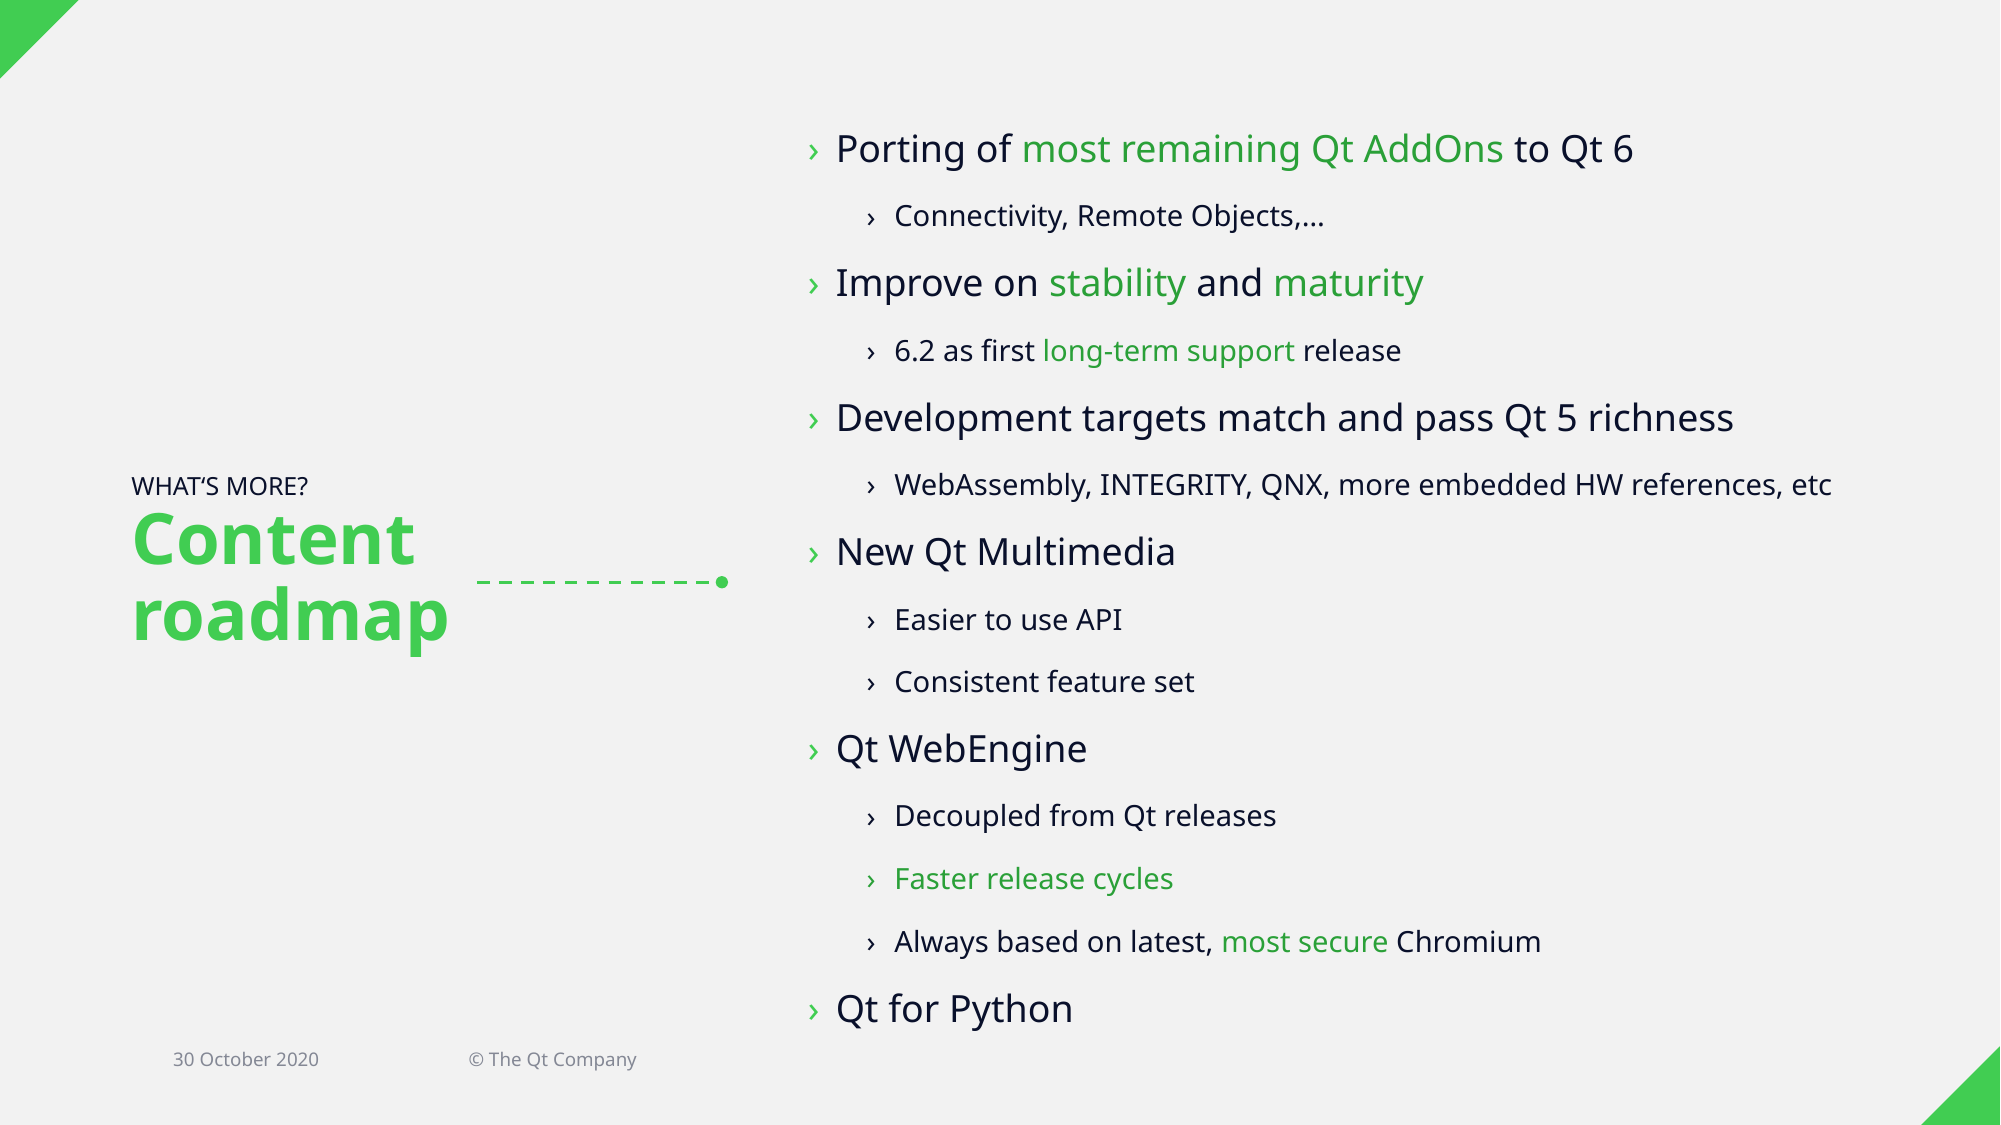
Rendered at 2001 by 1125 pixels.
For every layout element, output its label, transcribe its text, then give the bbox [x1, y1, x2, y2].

text_box Content roadmap [131, 504, 616, 657]
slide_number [173, 1046, 468, 1071]
text_box Porting of most remaining Qt AddOns to Qt 6 Connectivity, Remote Objects,… Improve on stability and maturity 6.2 as first long-term support release Development targets match and pass Qt 5 richness WebAssembly, INTEGRITY, QNX, more embedded HW references, etc New Qt Multimedia Easier to use API Consistent feature set Qt WebEngine Decoupled from Qt releases Faster release cycles Always based on latest, most secure Chromium Qt for Python [790, 83, 1869, 1077]
text_box WHAT‘S MORE? [131, 467, 790, 504]
footer © The Qt Company [468, 1046, 790, 1071]
